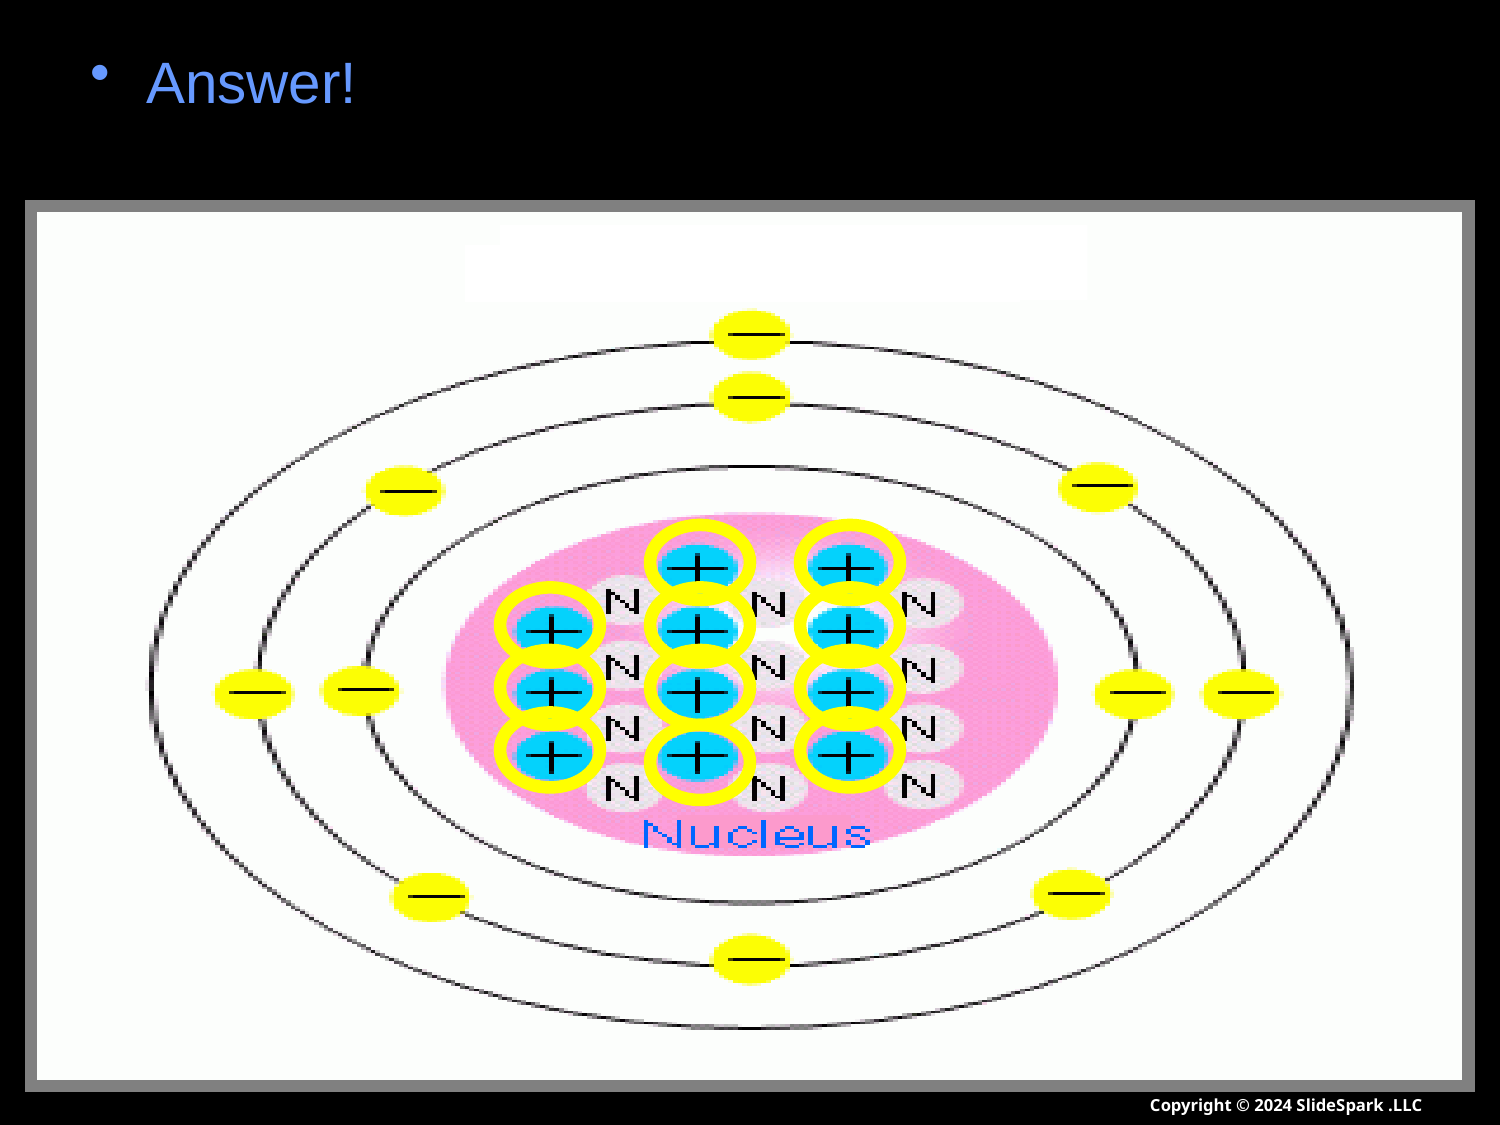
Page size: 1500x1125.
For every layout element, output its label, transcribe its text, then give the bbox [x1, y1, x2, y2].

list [37, 212, 1463, 1080]
list Answer! [75, 37, 1375, 200]
text_box Copyright © 2024 SlideSpark .LLC [937, 1089, 1438, 1123]
